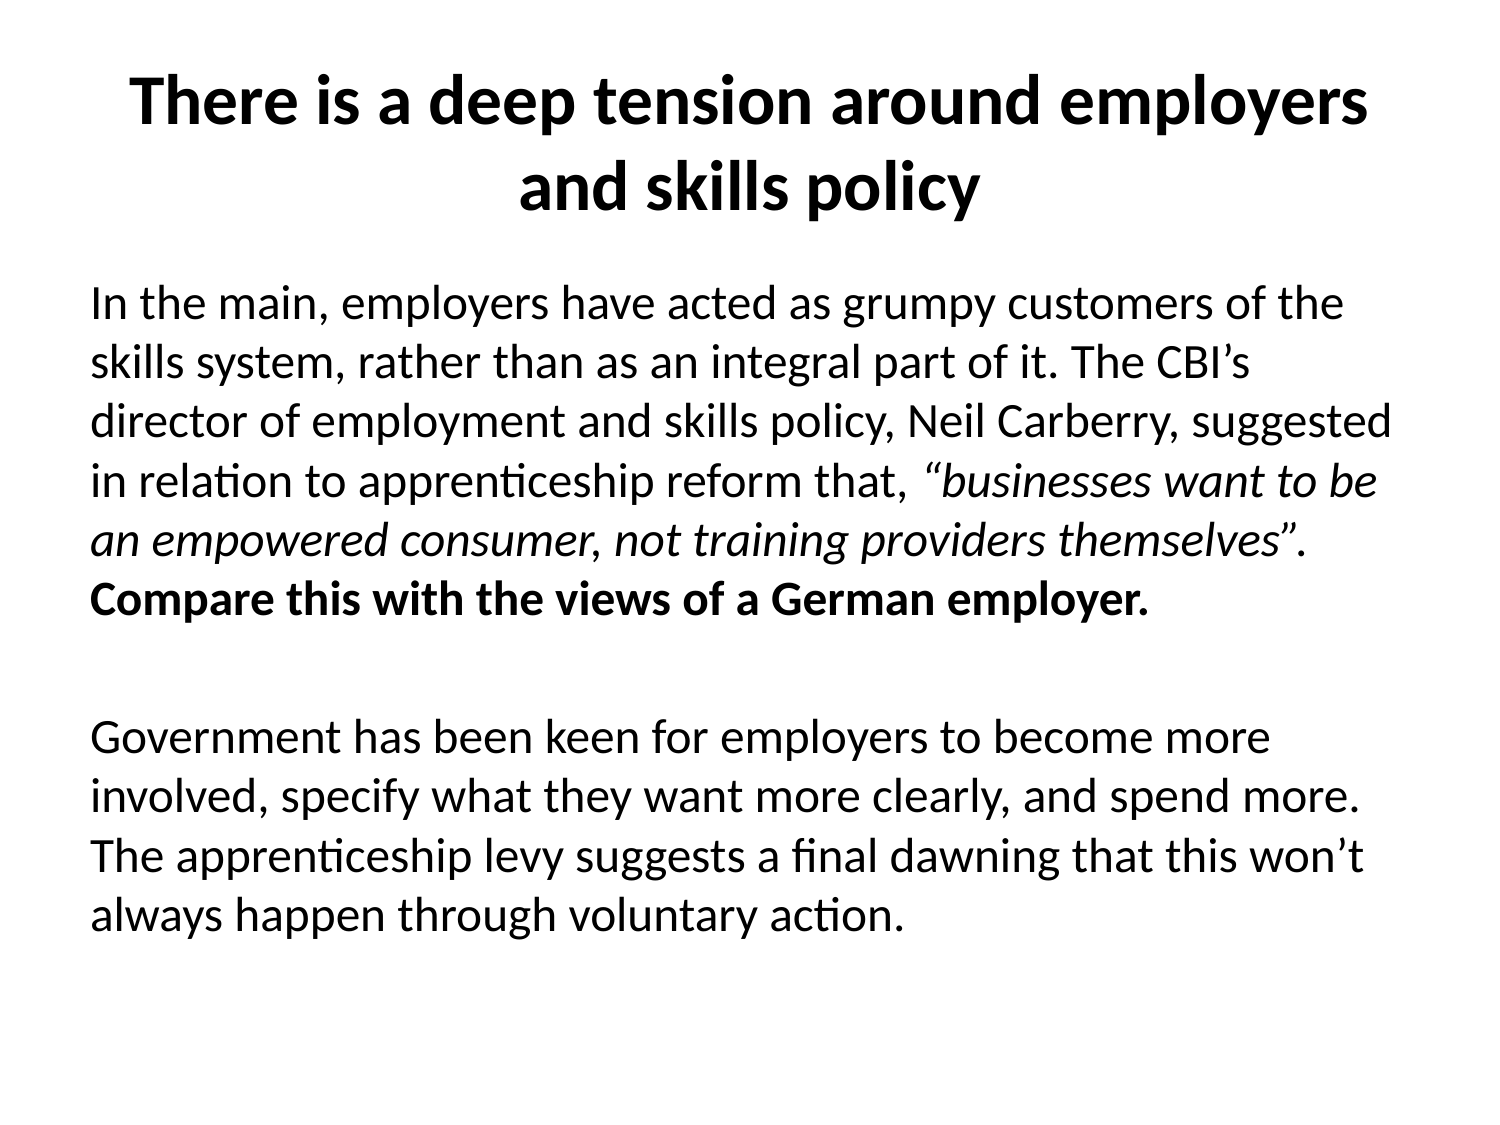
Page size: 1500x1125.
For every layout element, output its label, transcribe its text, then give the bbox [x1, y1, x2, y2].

list In the main, employers have acted as grumpy customers of the skills system, rather than as an integral part of it. The CBI’s director of employment and skills policy, Neil Carberry, suggested in relation to apprenticeship reform that, “businesses want to be an empowered consumer, not training providers themselves”. Compare this with the views of a German employer. Government has been keen for employers to become more involved, specify what they want more clearly, and spend more. The apprenticeship levy suggests a final dawning that this won’t always happen through voluntary action. [75, 262, 1425, 1005]
title There is a deep tension around employers and skills policy [75, 45, 1425, 233]
